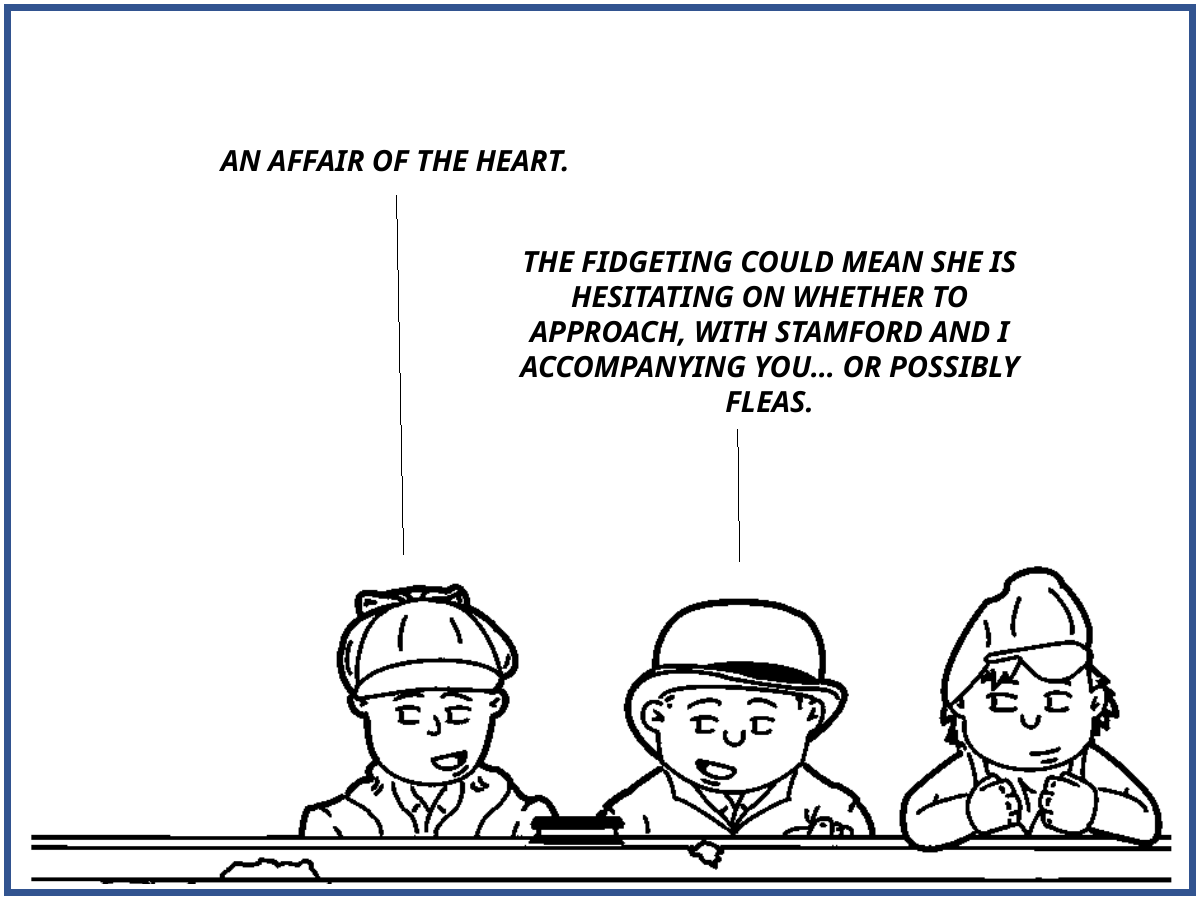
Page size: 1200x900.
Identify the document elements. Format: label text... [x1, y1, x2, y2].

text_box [31, 428, 1172, 884]
text_box AN AFFAIR OF THE HEART. [119, 135, 672, 185]
text_box THE FIDGETING COULD MEAN SHE IS HESITATING ON WHETHER TO APPROACH, WITH STAMFORD AND I ACCOMPANYING YOU… OR POSSIBLY FLEAS. [480, 236, 1059, 426]
